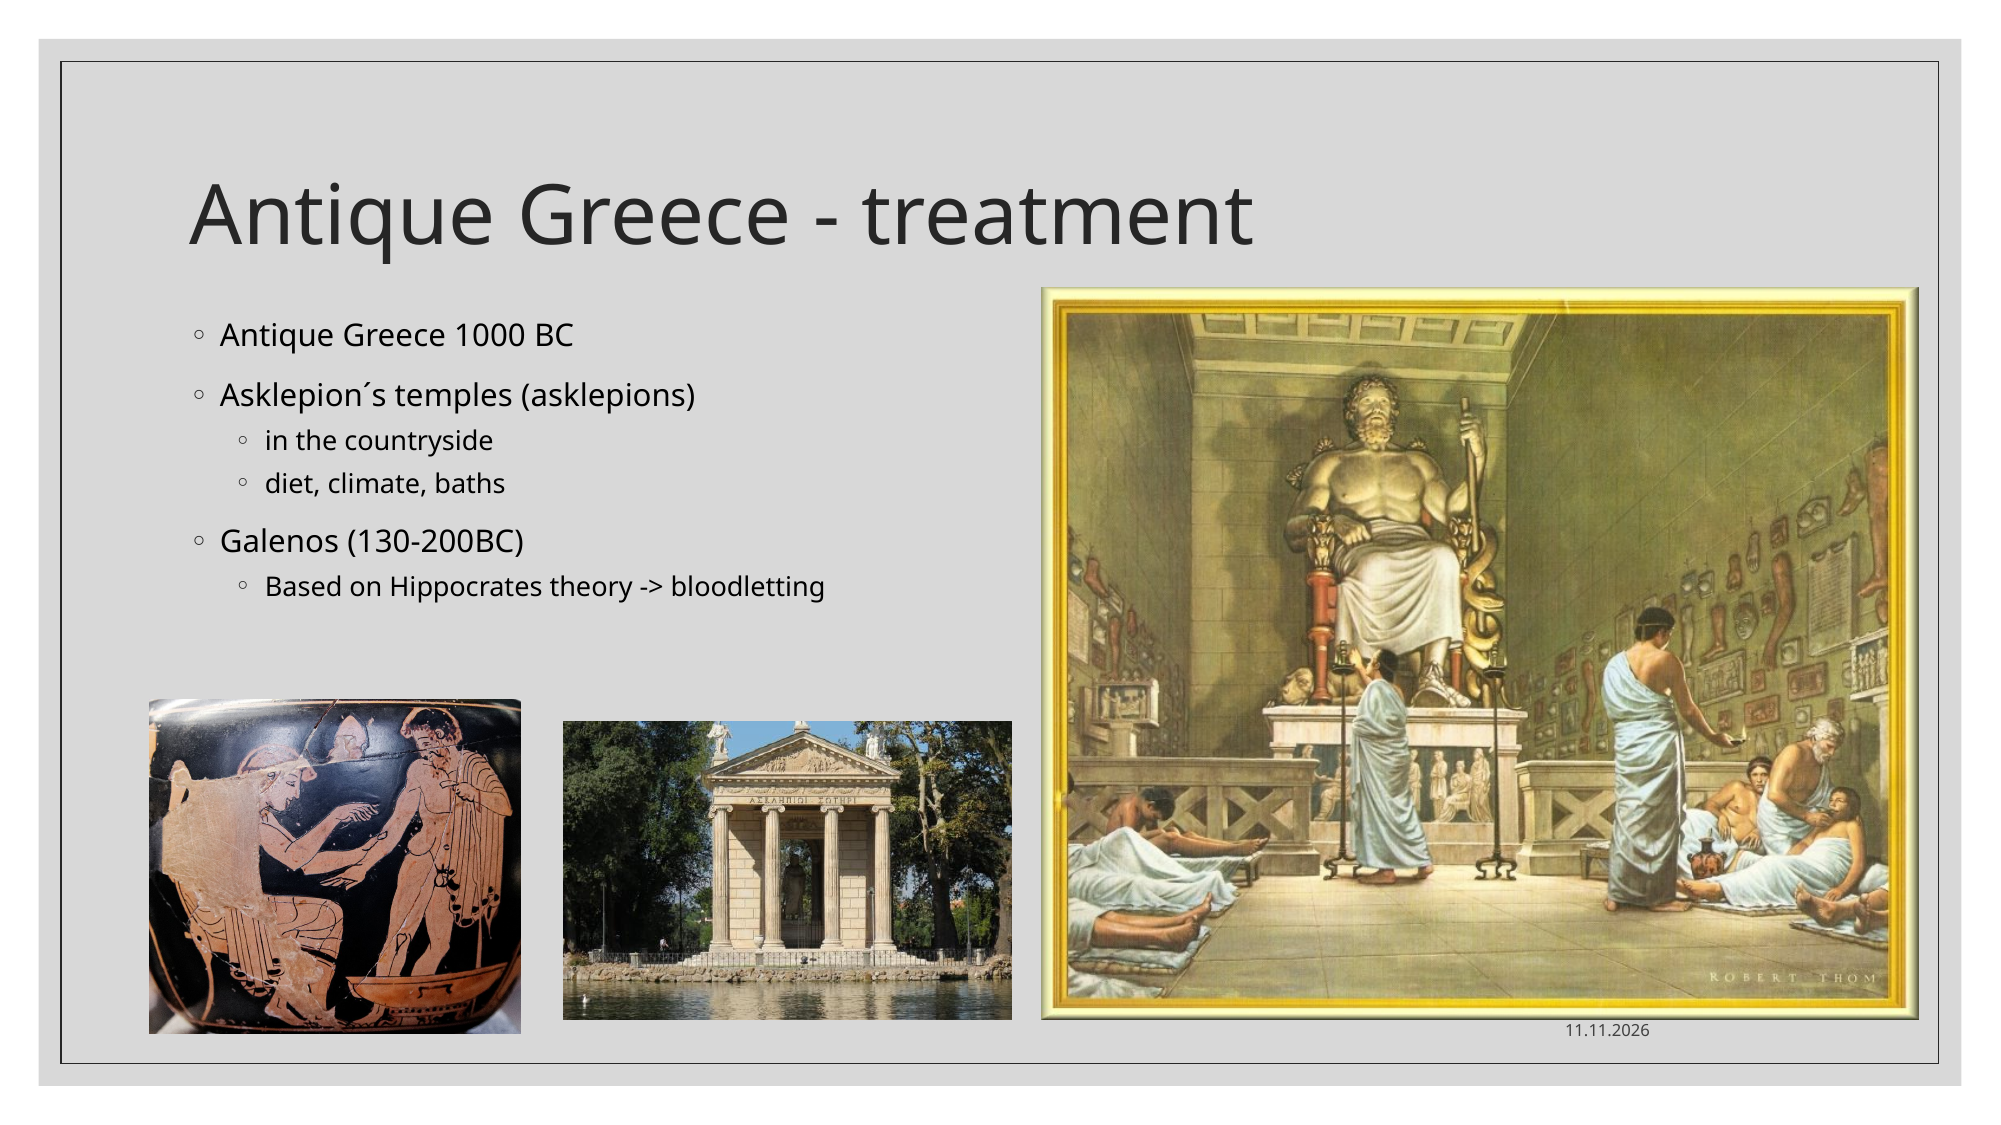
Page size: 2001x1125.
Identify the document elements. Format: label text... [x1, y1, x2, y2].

picture [149, 699, 521, 1034]
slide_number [1190, 1028, 1665, 1050]
title Antique Greece - treatment [174, 105, 1825, 304]
picture [1041, 287, 1919, 1020]
picture [563, 721, 1012, 1020]
list Antique Greece 1000 BC Asklepion´s temples (asklepions) in the countryside diet, climate, baths Galenos (130-200BC) Based on Hippocrates theory -> bloodletting [174, 304, 1035, 936]
